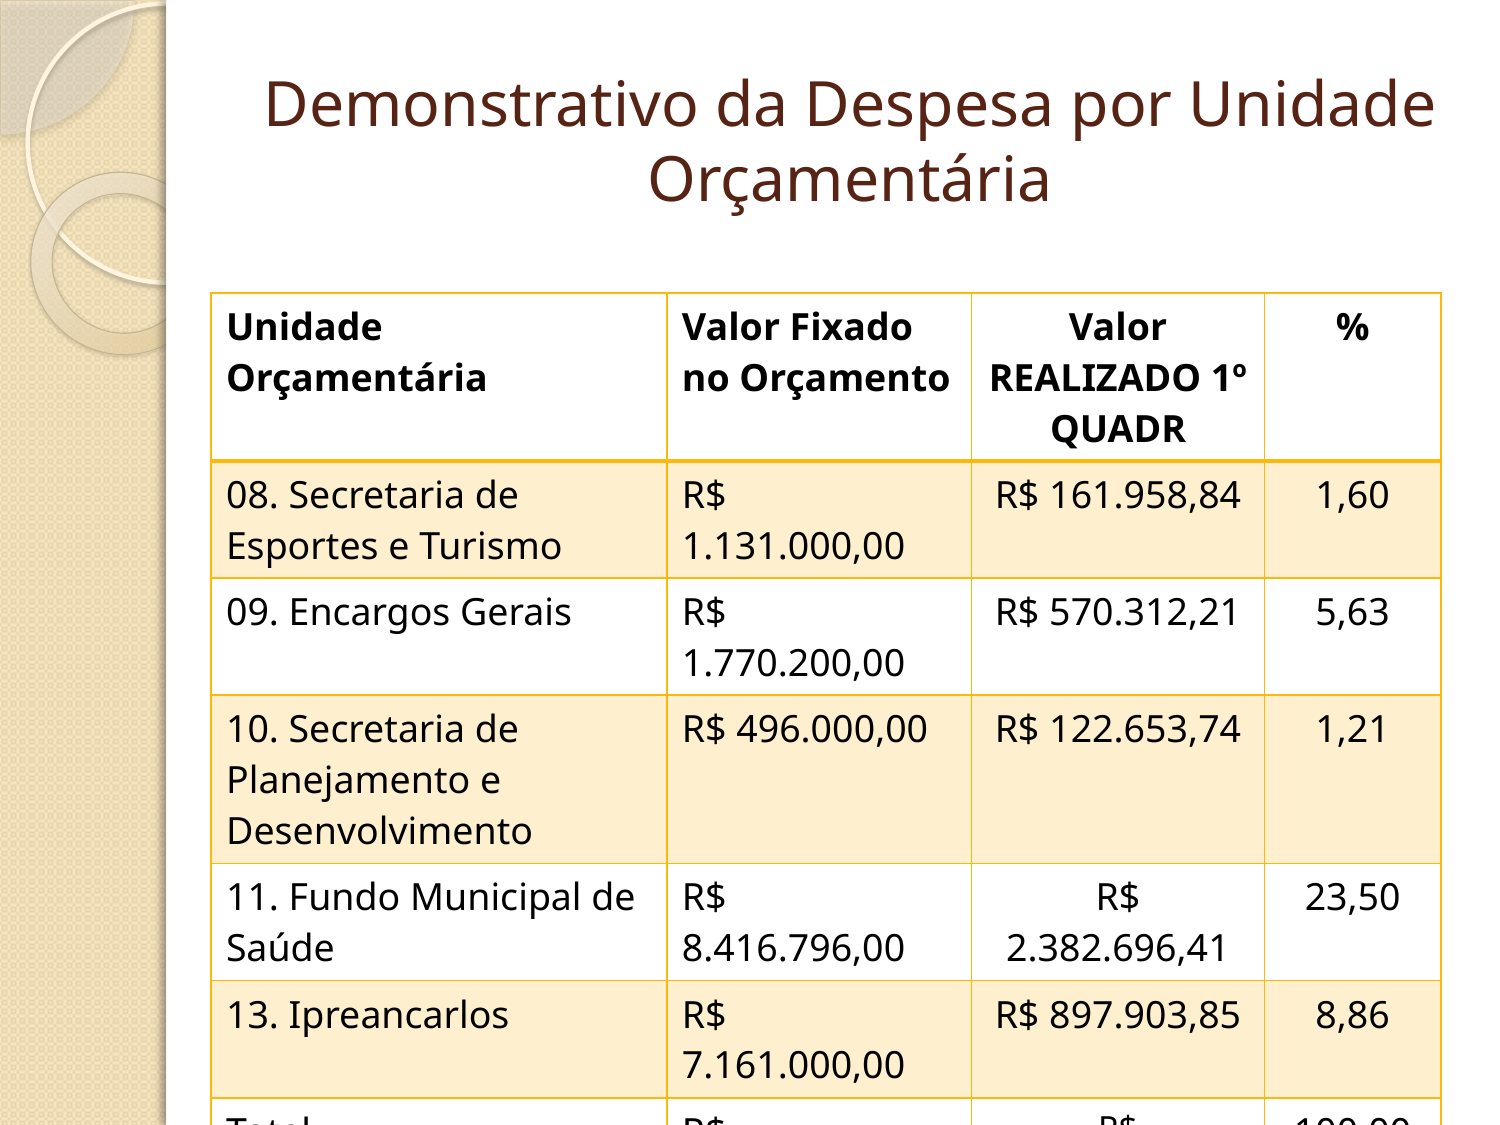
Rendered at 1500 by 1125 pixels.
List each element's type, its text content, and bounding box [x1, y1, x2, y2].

table_cell 10. Secretaria de Planejamento e Desenvolvimento [212, 696, 666, 863]
table_cell R$ 1.770.200,00 [668, 579, 971, 694]
table_cell R$ 10.139.803,33 [972, 1099, 1264, 1125]
table_header Valor REALIZADO 1º QUADR [972, 294, 1264, 459]
table_cell 100,00 [1265, 1099, 1440, 1125]
table_header % [1265, 294, 1440, 459]
table_cell R$ 2.382.696,41 [972, 864, 1264, 980]
table_header Unidade Orçamentária [212, 294, 666, 459]
table_cell 5,63 [1265, 579, 1440, 694]
table_cell 11. Fundo Municipal de Saúde [212, 864, 666, 980]
table_cell 1,21 [1265, 696, 1440, 863]
table_cell R$ 570.312,21 [972, 579, 1264, 694]
table_cell 23,50 [1265, 864, 1440, 980]
table_cell 09. Encargos Gerais [212, 579, 666, 694]
title Demonstrativo da Despesa por Unidade Orçamentária [235, 45, 1466, 233]
table_cell R$ 122.653,74 [972, 696, 1264, 863]
table_cell 13. Ipreancarlos [212, 981, 666, 1097]
table_cell 08. Secretaria de Esportes e Turismo [212, 463, 666, 577]
table_cell R$ 496.000,00 [668, 696, 971, 863]
table_cell R$ 1.131.000,00 [668, 463, 971, 577]
table_header Valor Fixado no Orçamento [668, 294, 971, 459]
table_cell R$ 7.161.000,00 [668, 981, 971, 1097]
table_cell R$ 897.903,85 [972, 981, 1264, 1097]
table_cell R$ 8.416.796,00 [668, 864, 971, 980]
table_cell R$ 161.958,84 [972, 463, 1264, 577]
table_cell 8,86 [1265, 981, 1440, 1097]
table_cell 1,60 [1265, 463, 1440, 577]
table_cell Total [212, 1099, 666, 1125]
table_cell R$ 45.215.450,00 [668, 1099, 971, 1125]
